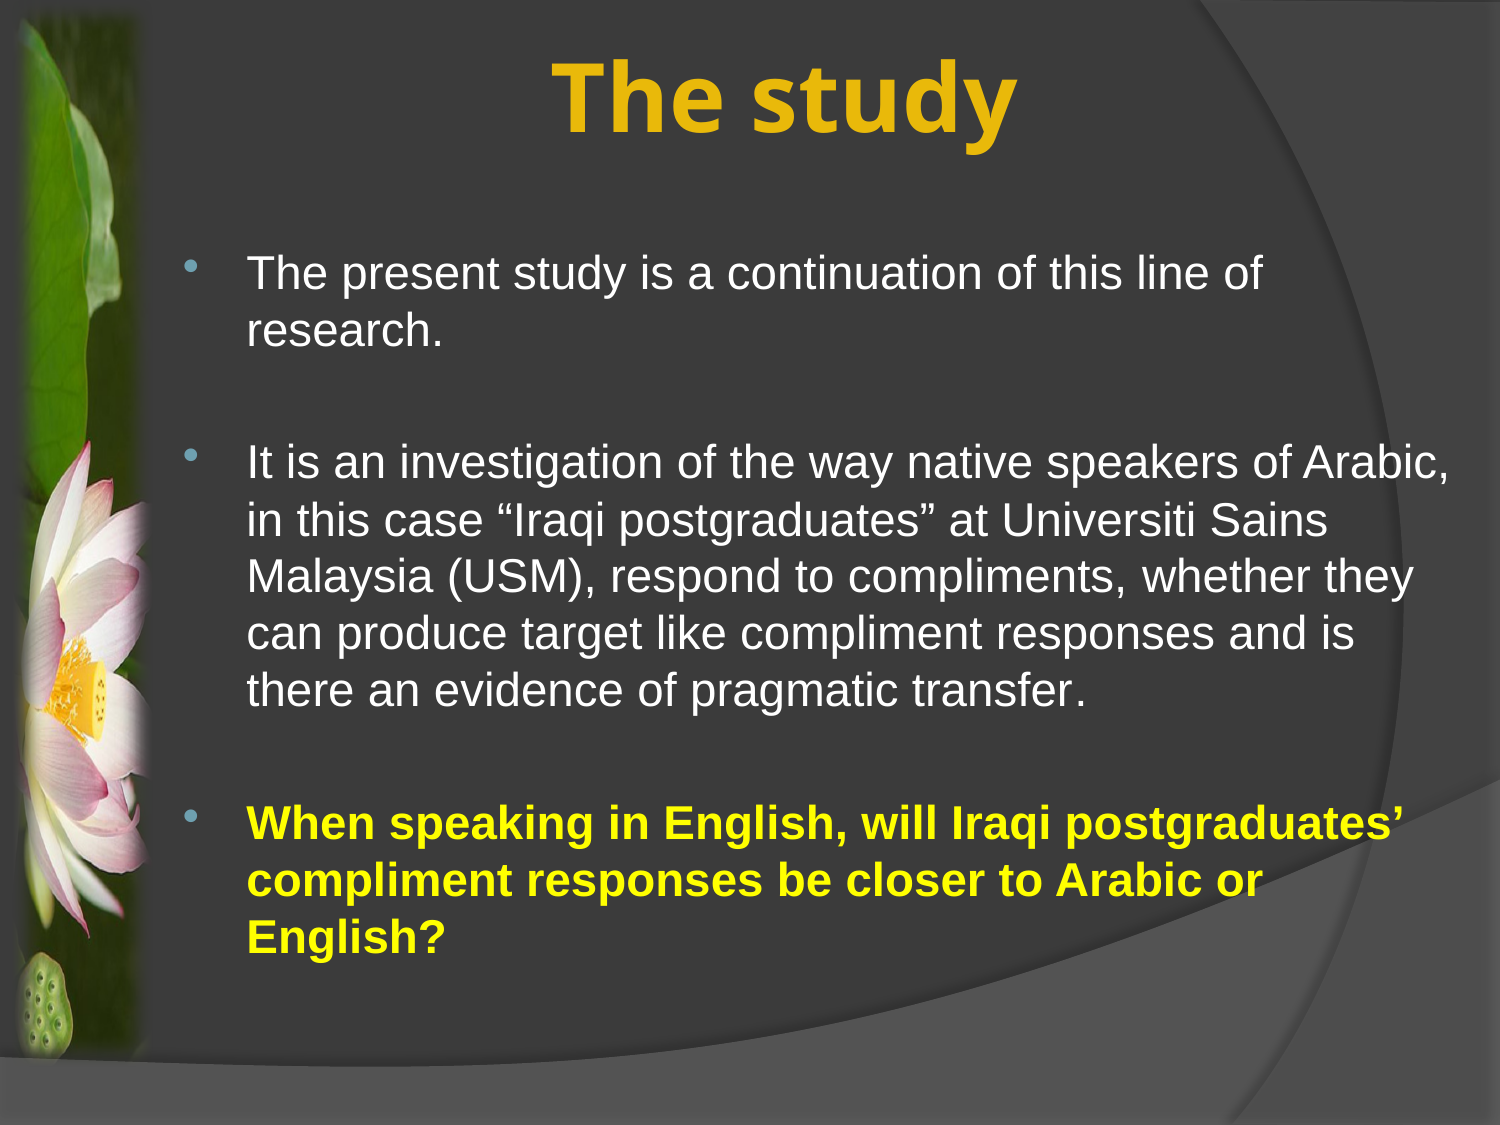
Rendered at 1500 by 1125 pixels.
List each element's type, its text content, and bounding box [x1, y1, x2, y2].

picture [0, 462, 616, 604]
list The present study is a continuation of this line of research. It is an investigation of the way native speakers of Arabic, in this case “Iraqi postgraduates” at Universiti Sains Malaysia (USM), respond to compliments, whether they can produce target like compliment responses and is there an evidence of pragmatic transfer. When speaking in English, will Iraqi postgraduates’ compliment responses be closer to Arabic or English? [164, 234, 1477, 977]
picture [33, 612, 132, 1046]
picture [33, 21, 132, 455]
title The study [527, 0, 1067, 188]
